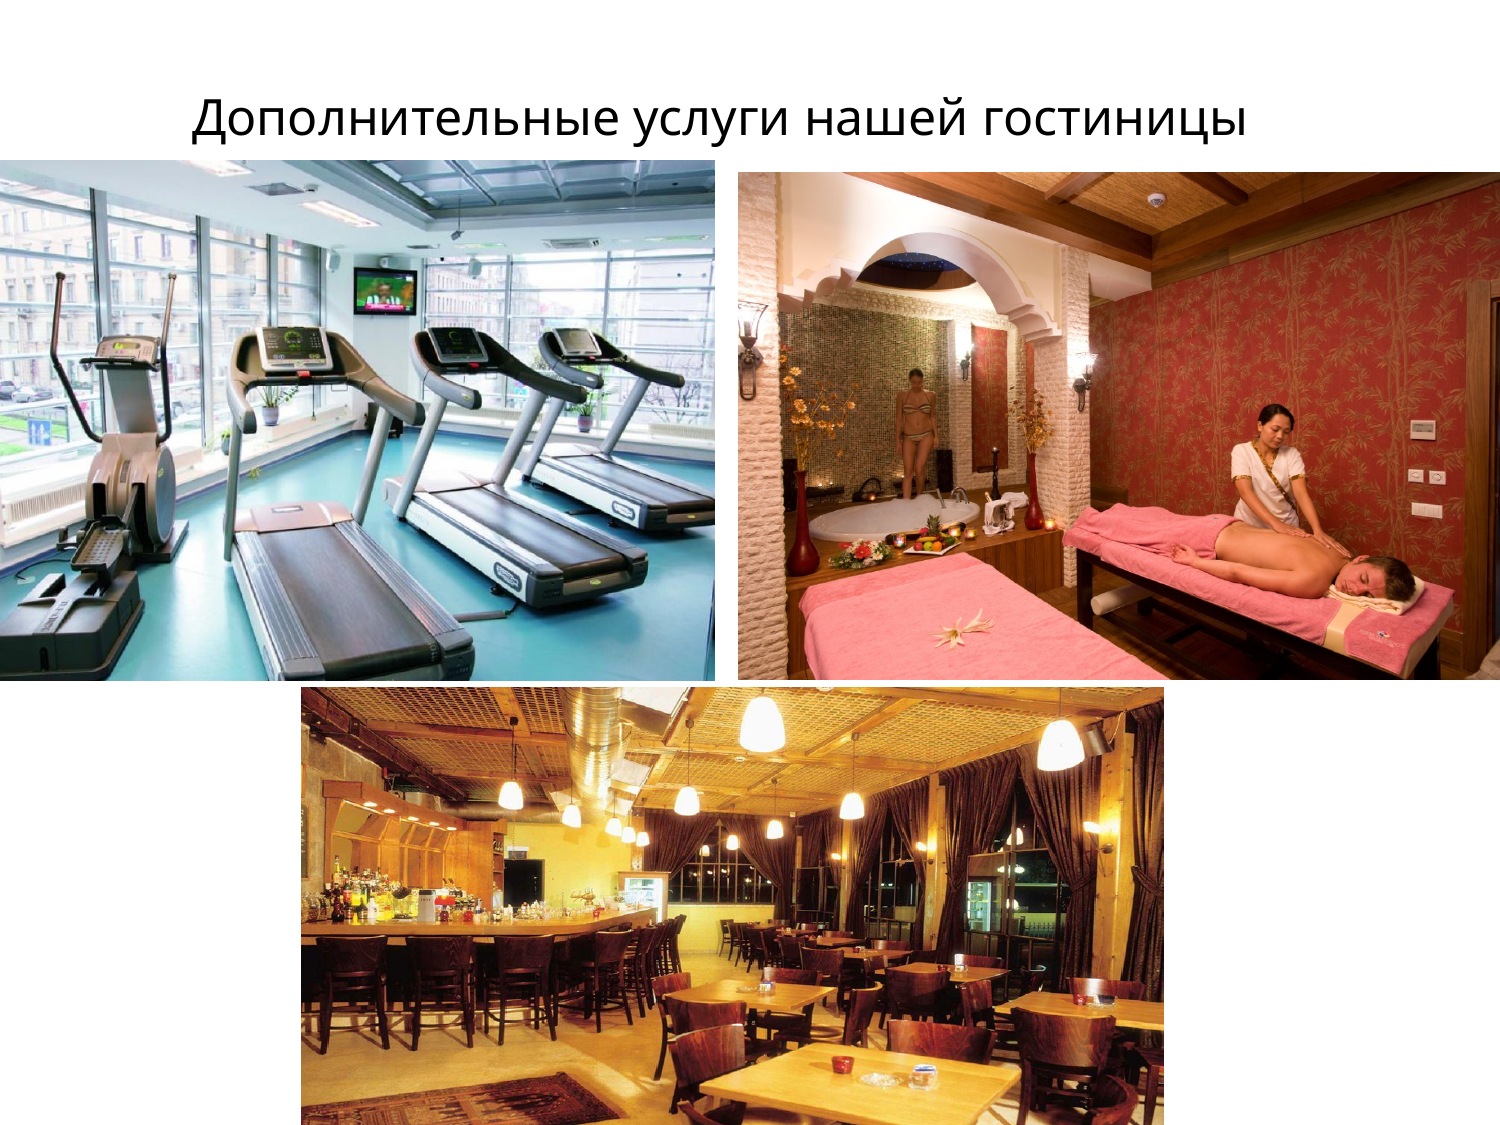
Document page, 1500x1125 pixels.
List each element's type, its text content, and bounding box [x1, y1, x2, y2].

picture [737, 172, 1500, 680]
text_box Дополнительные услуги нашей гостиницы [76, 78, 1365, 153]
picture [0, 160, 715, 681]
picture [300, 687, 1164, 1125]
